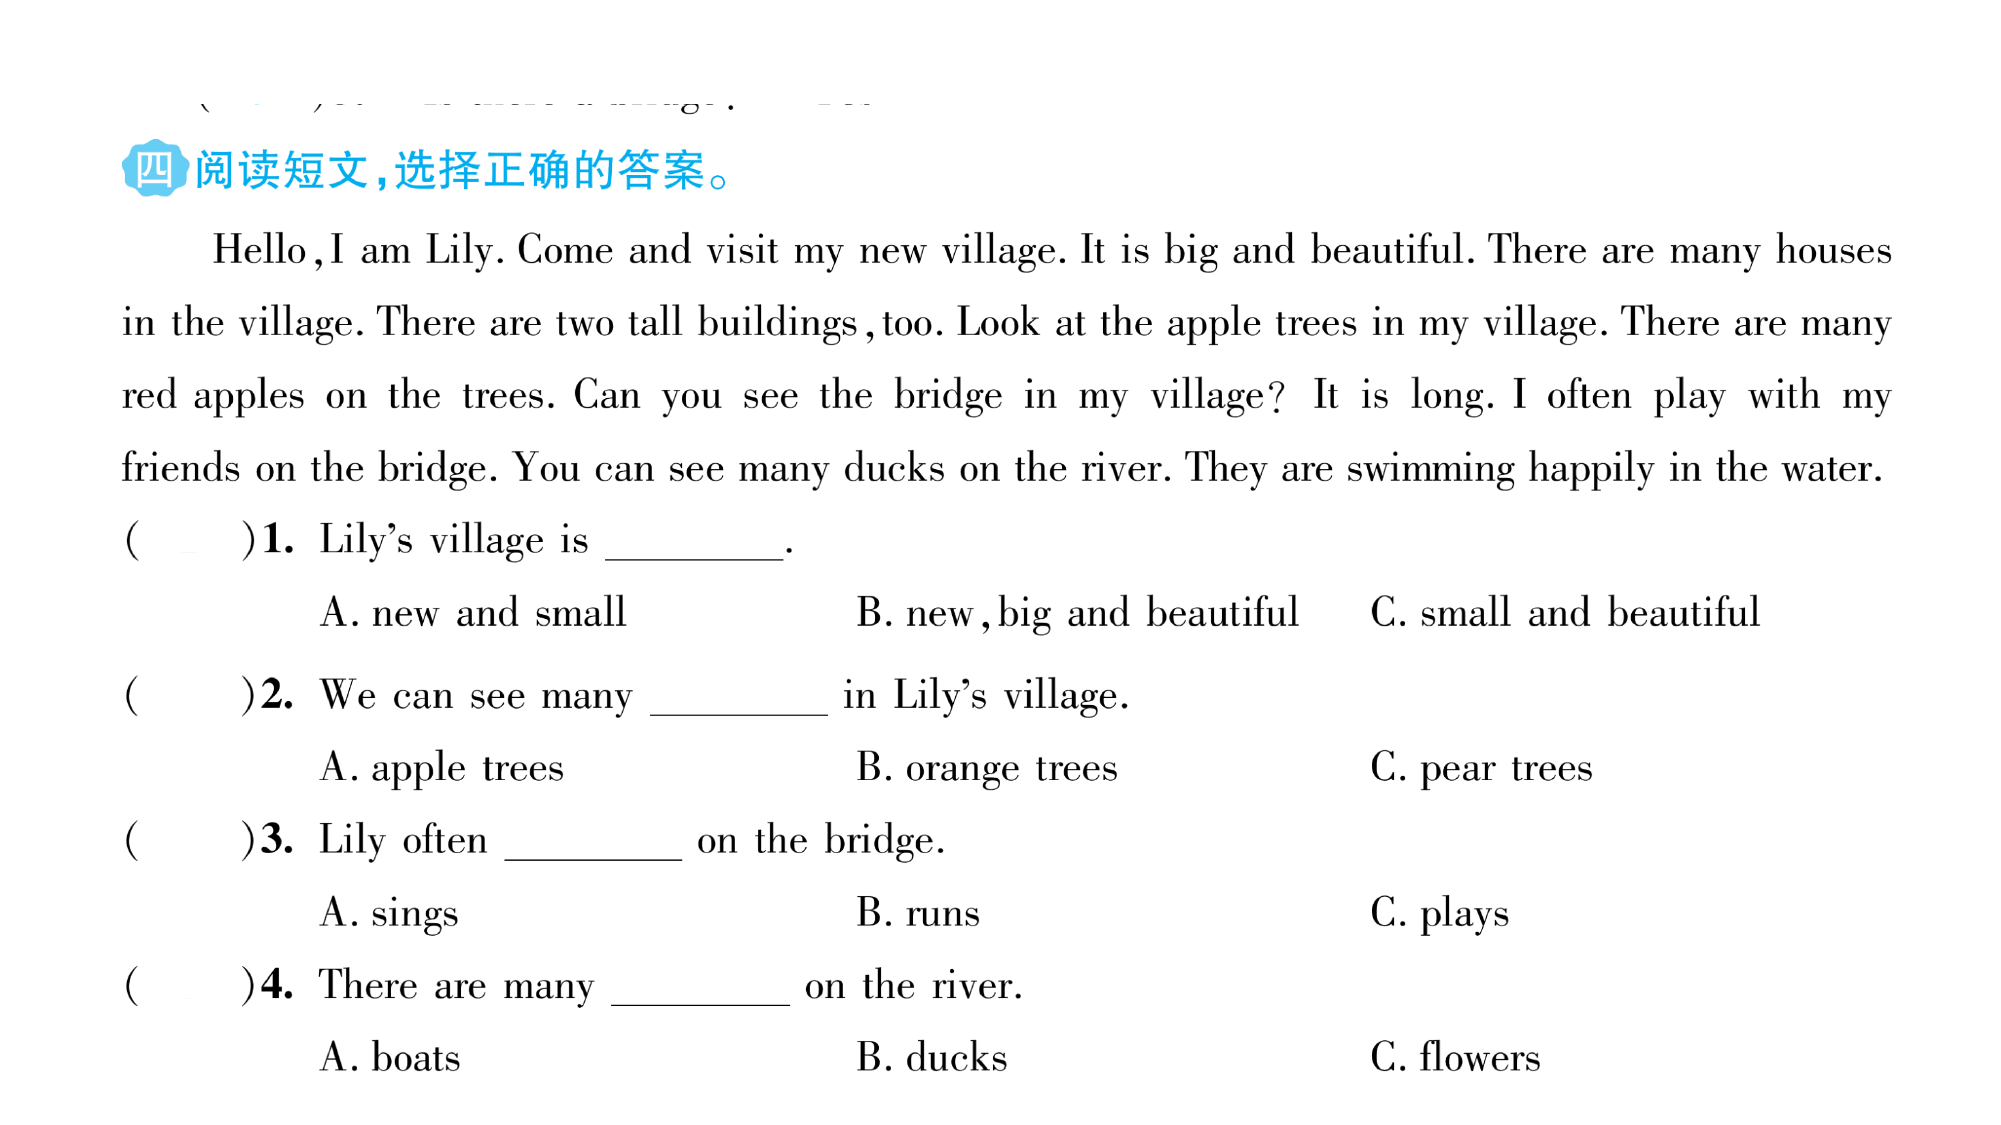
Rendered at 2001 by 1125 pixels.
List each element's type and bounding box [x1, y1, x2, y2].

picture [122, 662, 1648, 1084]
picture [118, 214, 2000, 652]
picture [118, 104, 870, 213]
